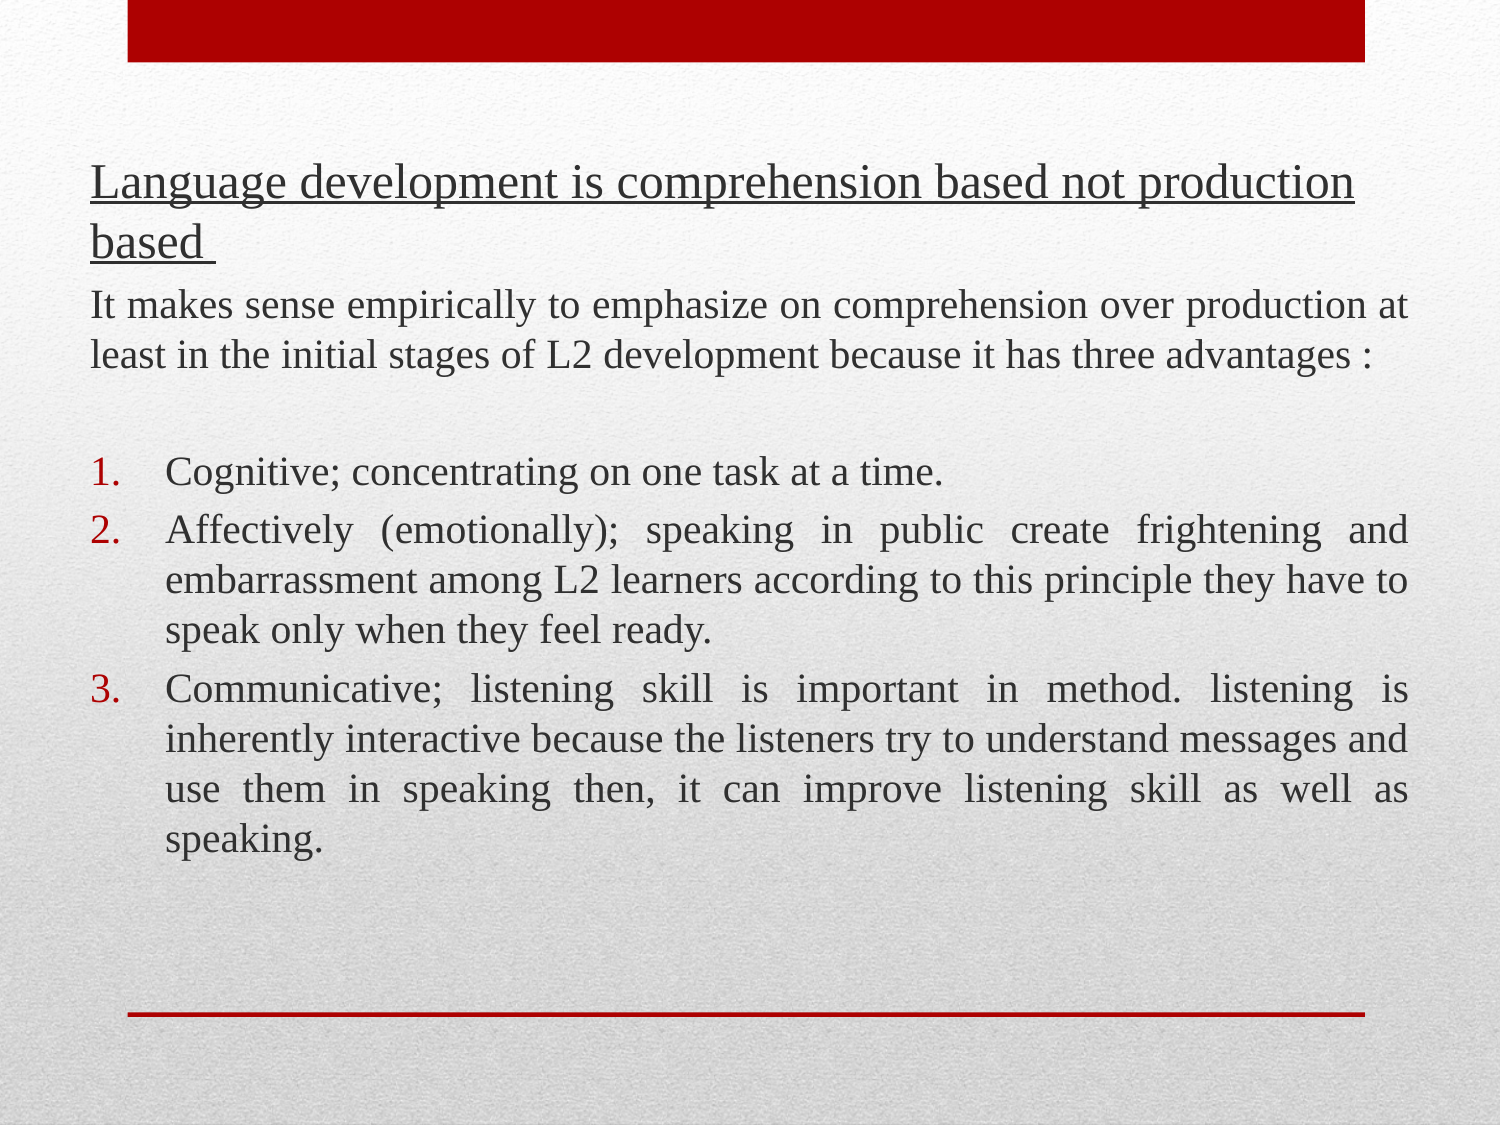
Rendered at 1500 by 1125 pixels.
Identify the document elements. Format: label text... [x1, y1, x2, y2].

list Language development is comprehension based not production based It makes sense empirically to emphasize on comprehension over production at least in the initial stages of L2 development because it has three advantages : Cognitive; concentrating on one task at a time. Affectively (emotionally); speaking in public create frightening and embarrassment among L2 learners according to this principle they have to speak only when they feel ready. Communicative; listening skill is important in method. listening is inherently interactive because the listeners try to understand messages and use them in speaking then, it can improve listening skill as well as speaking. [75, 62, 1425, 1005]
